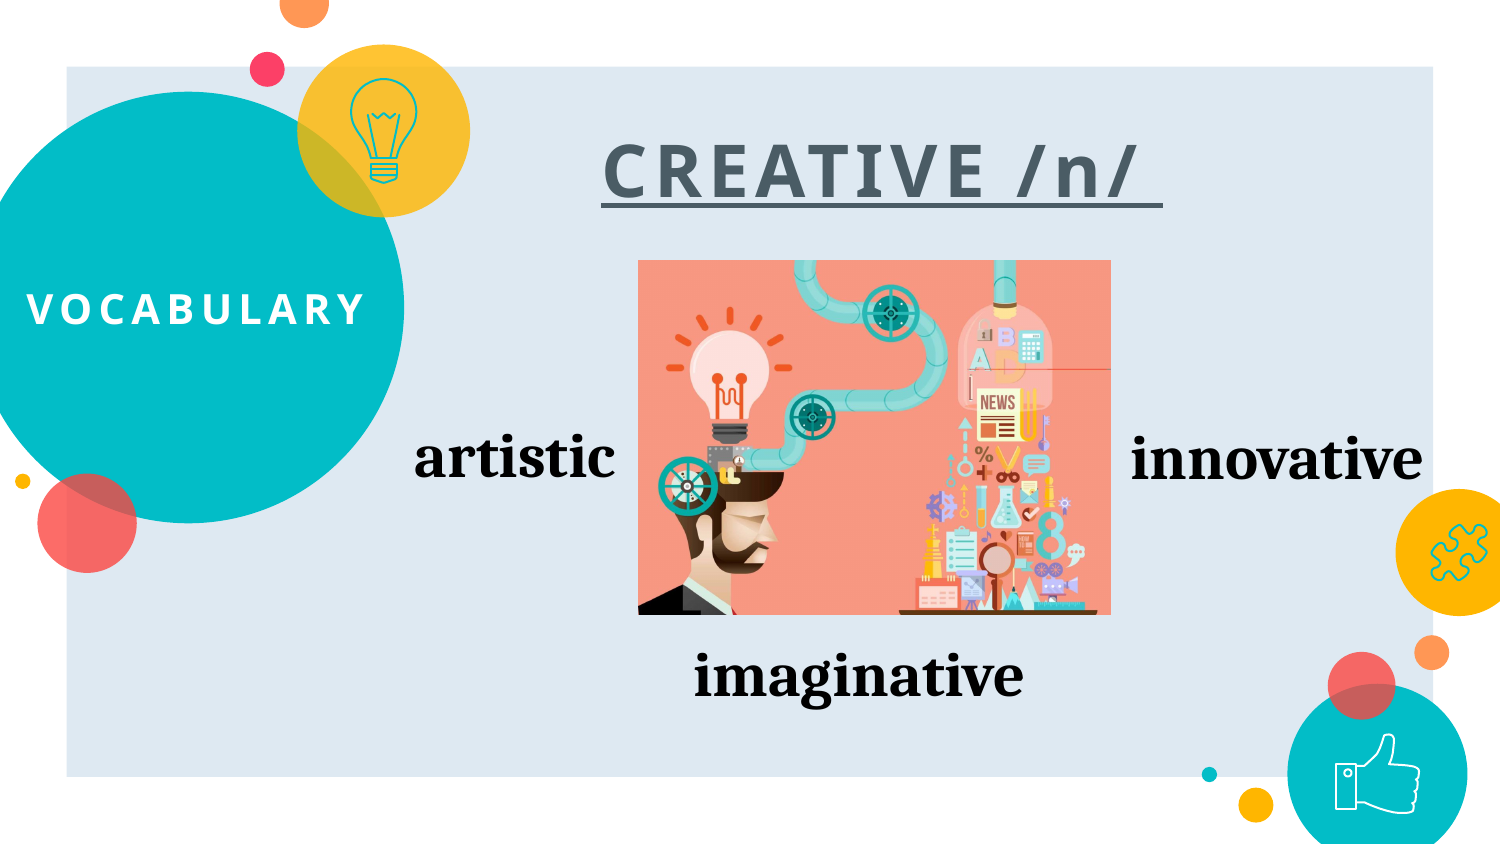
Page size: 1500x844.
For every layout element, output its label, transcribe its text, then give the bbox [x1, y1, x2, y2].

picture [637, 260, 1111, 616]
text_box artistic [367, 407, 632, 498]
title VOCABULARY [0, 91, 403, 524]
list CREATIVE /n/ [579, 109, 1185, 219]
text_box imaginative [613, 626, 1106, 717]
text_box innovative [1116, 409, 1450, 499]
